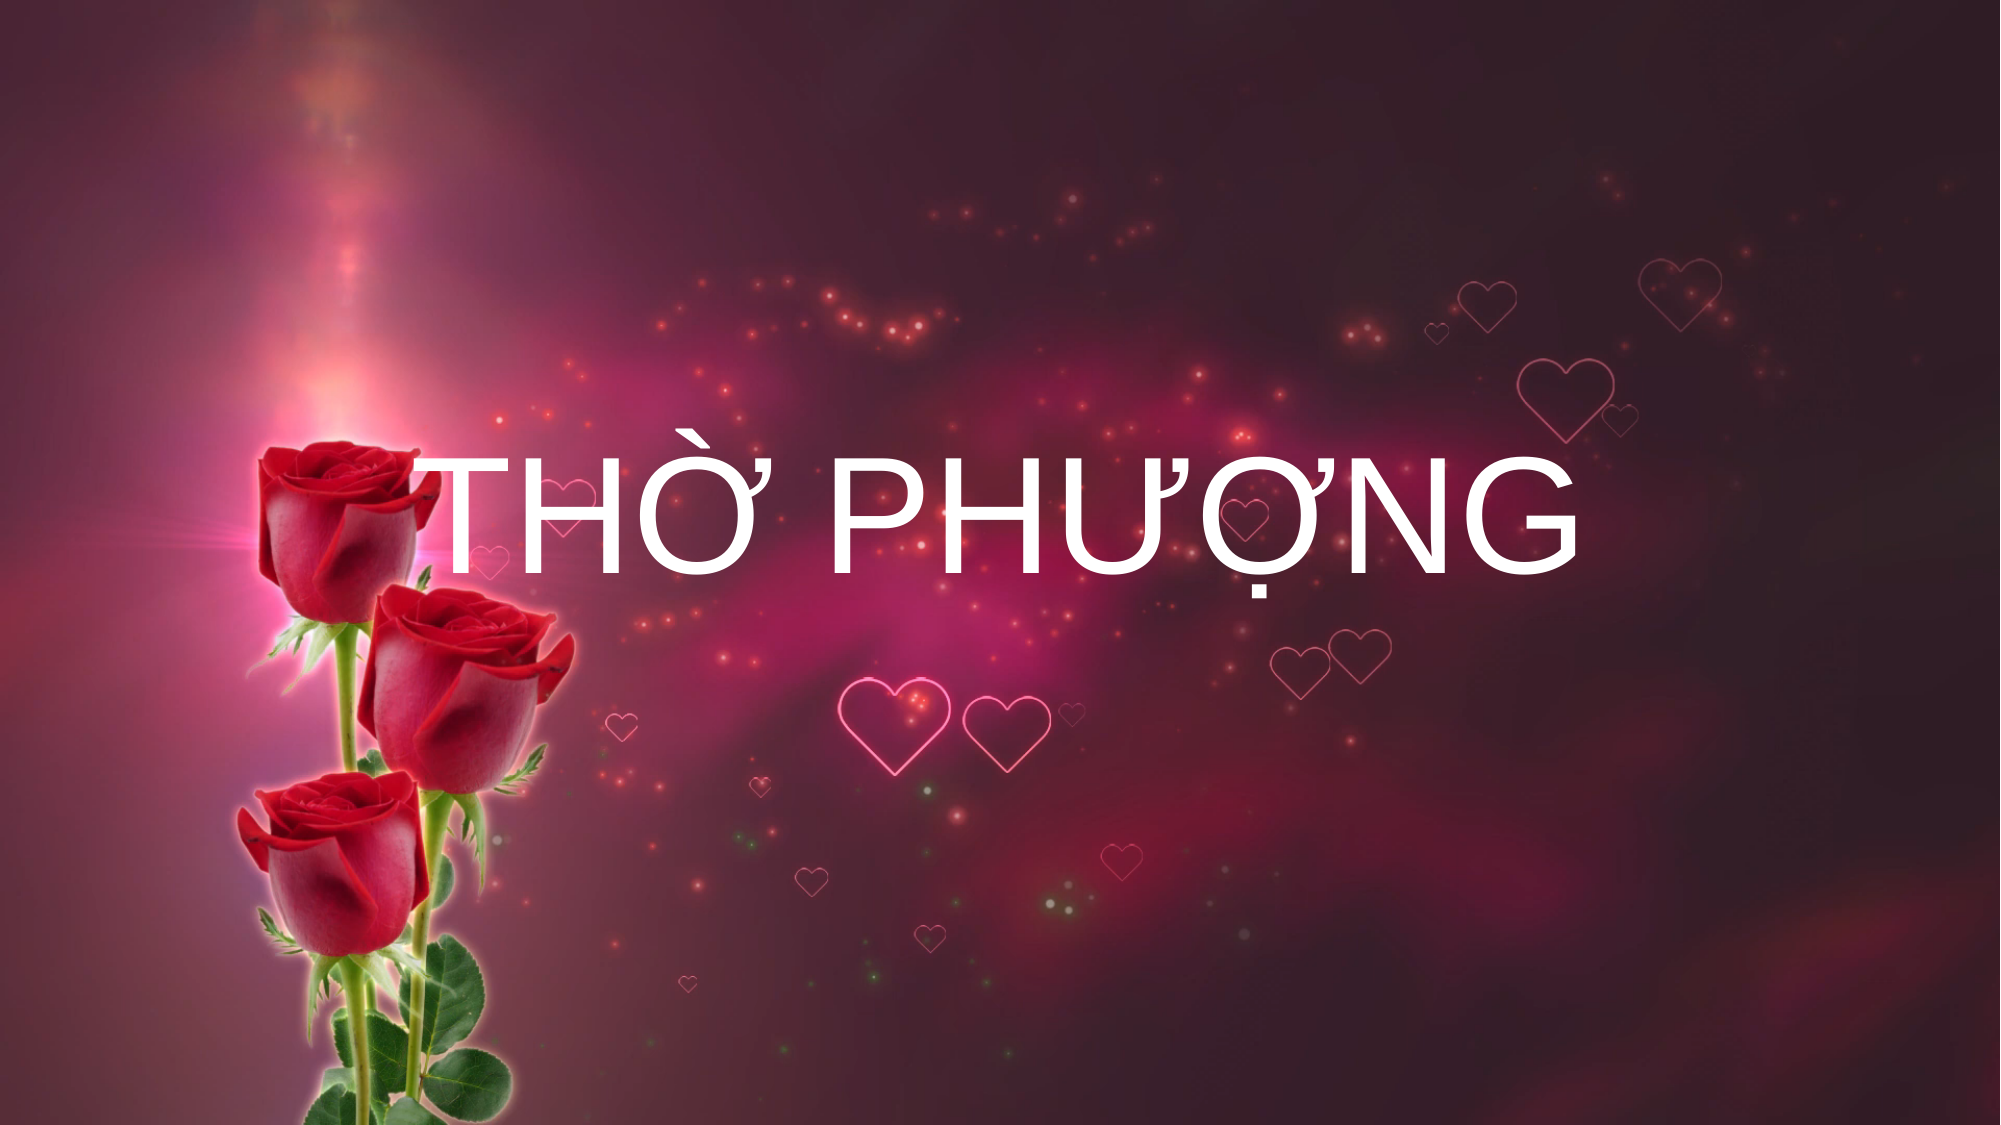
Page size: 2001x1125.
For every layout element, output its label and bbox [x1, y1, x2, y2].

text_box [0, 0, 2000, 1125]
